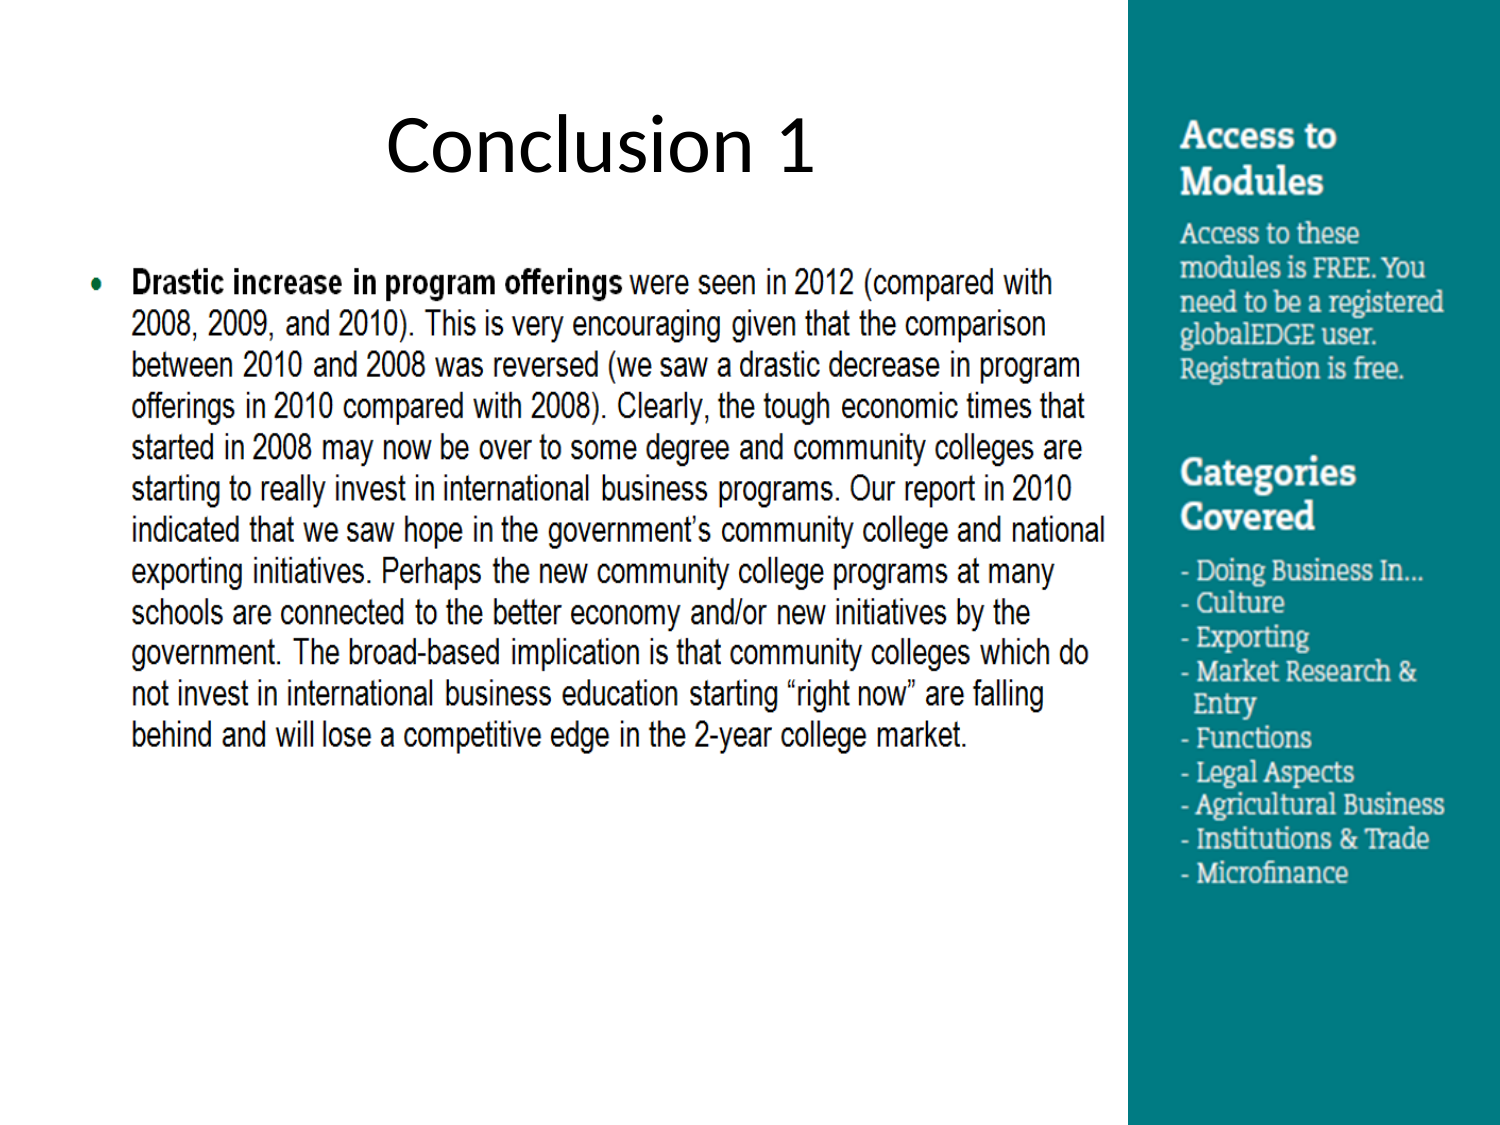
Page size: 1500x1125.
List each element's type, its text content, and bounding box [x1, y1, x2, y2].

picture [1127, 0, 1500, 1125]
picture [74, 249, 1113, 773]
title Conclusion 1 [75, 45, 1122, 233]
